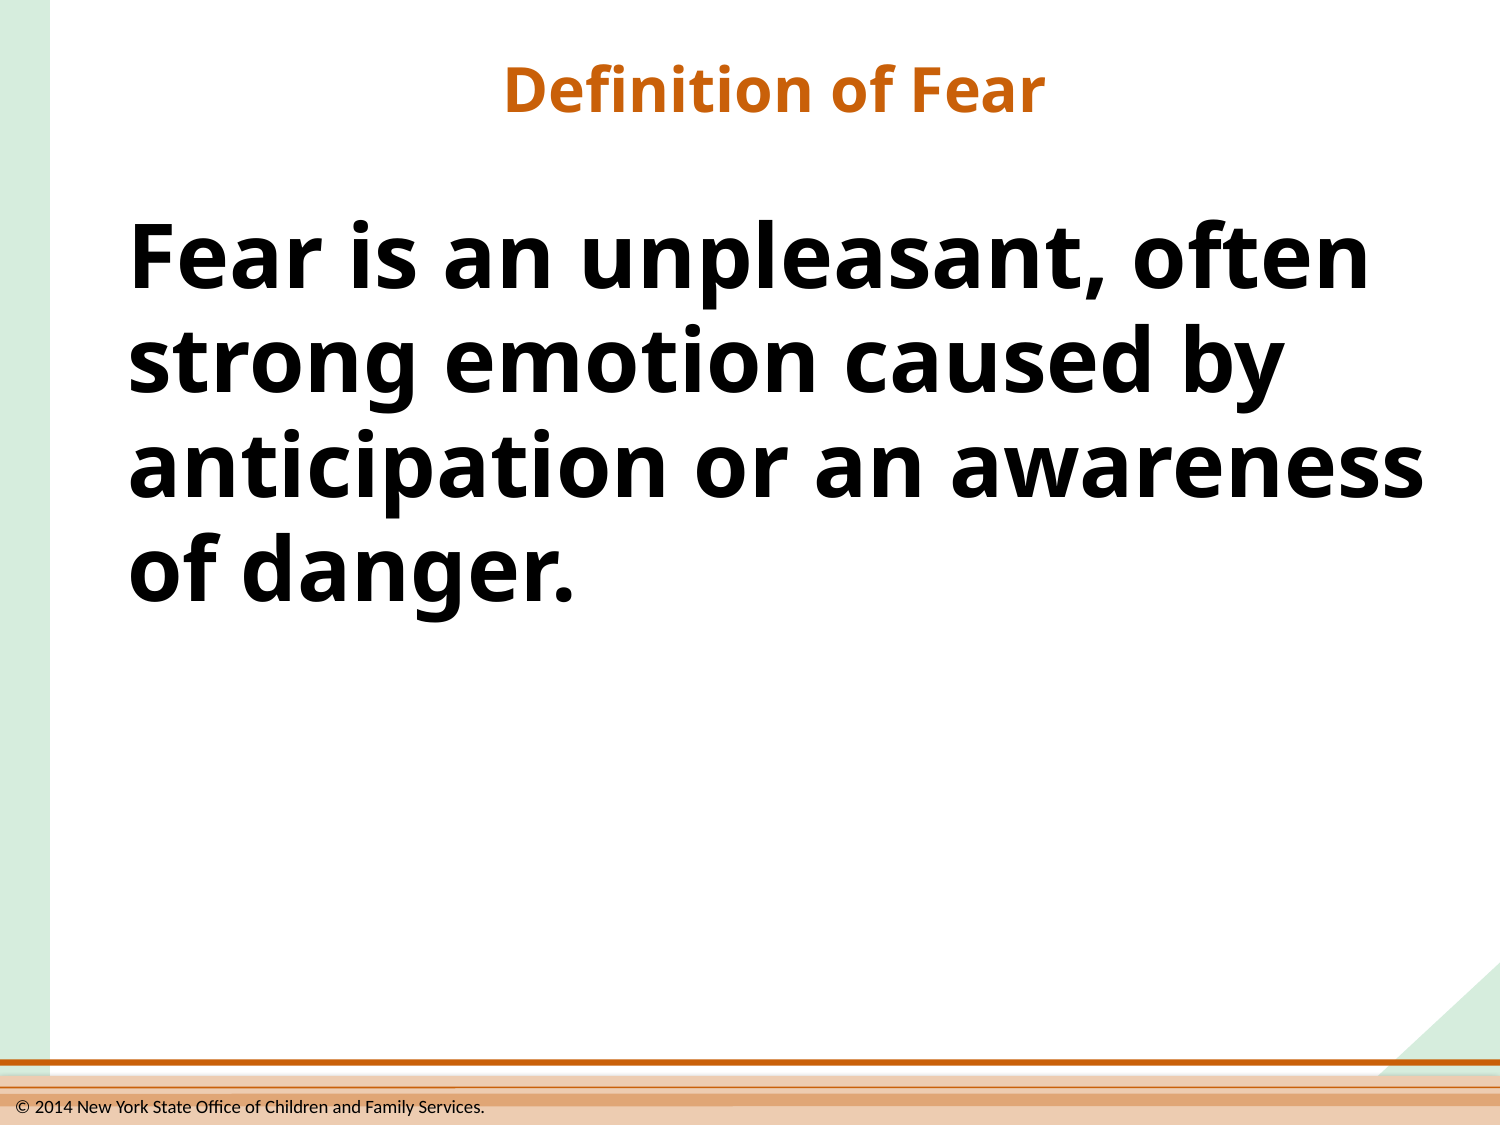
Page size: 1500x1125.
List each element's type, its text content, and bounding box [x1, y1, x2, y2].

list Fear is an unpleasant, often strong emotion caused by anticipation or an awareness of danger. [112, 195, 1450, 1025]
title Definition of Fear [50, 0, 1500, 188]
